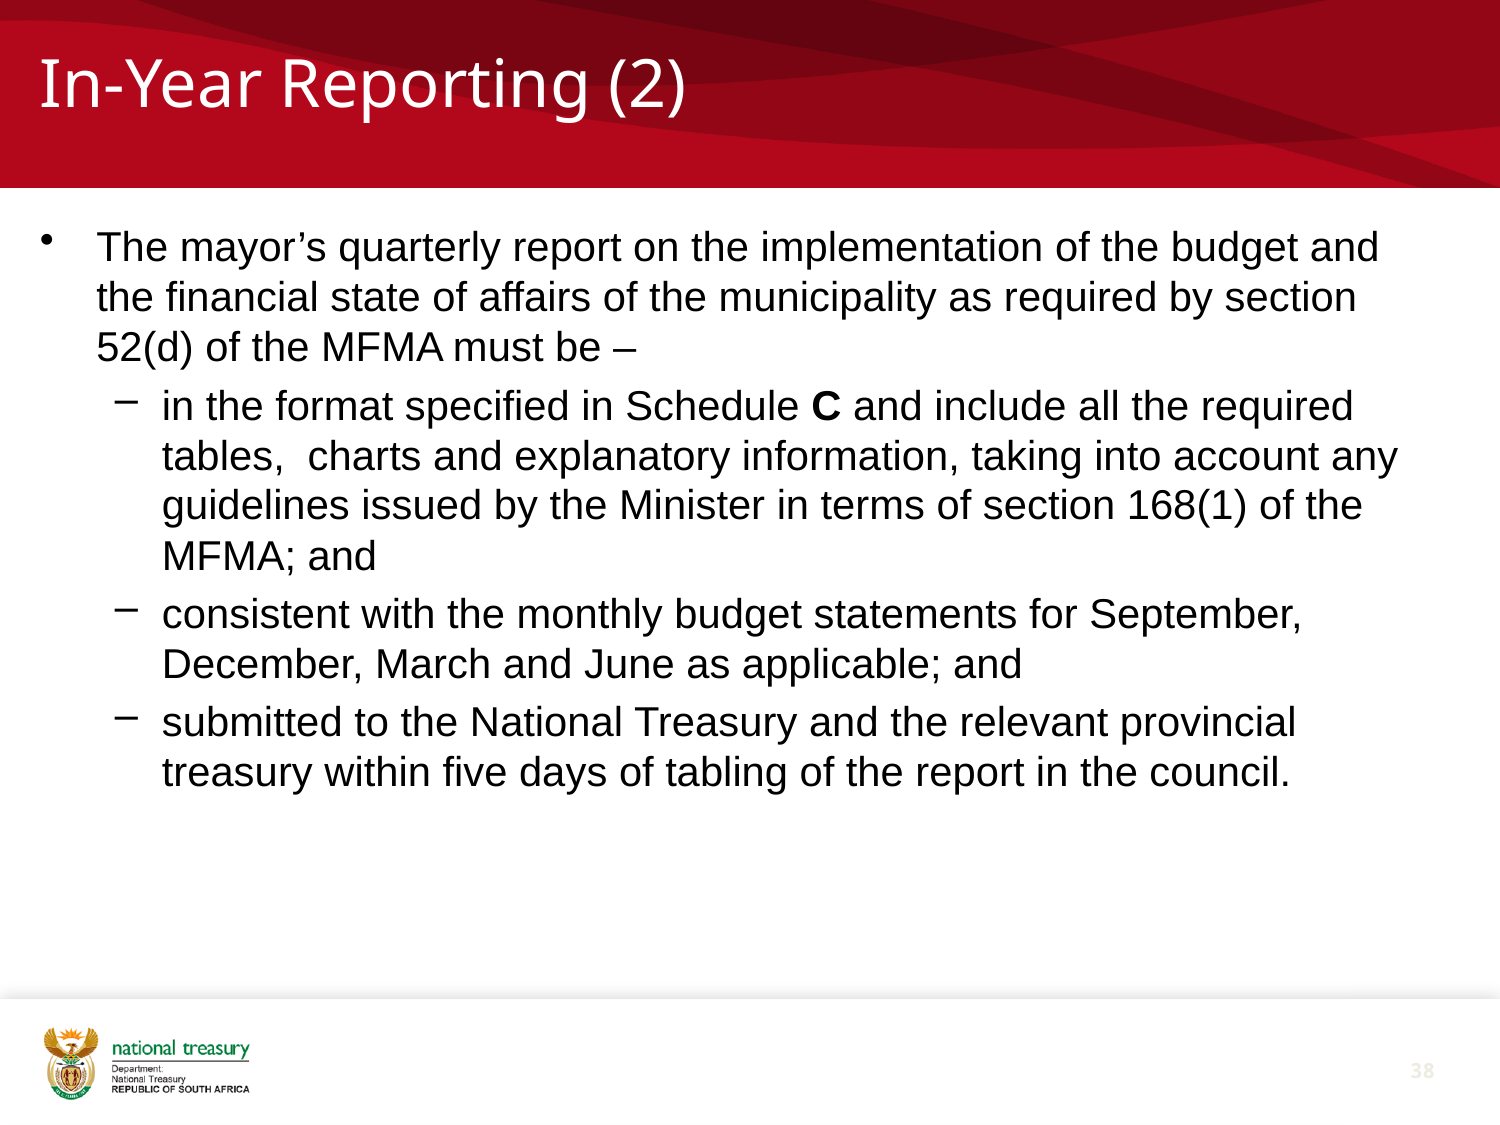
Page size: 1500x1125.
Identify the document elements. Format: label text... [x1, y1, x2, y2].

picture [0, 977, 1500, 1125]
picture [0, 0, 1500, 188]
title In-Year Reporting (2) [24, 12, 1301, 151]
list The mayor’s quarterly report on the implementation of the budget and the financial state of affairs of the municipality as required by section 52(d) of the MFMA must be – in the format specified in Schedule C and include all the required tables, charts and explanatory information, taking into account any guidelines issued by the Minister in terms of section 168(1) of the MFMA; and consistent with the monthly budget statements for September, December, March and June as applicable; and submitted to the National Treasury and the relevant provincial treasury within five days of tabling of the report in the council. [24, 212, 1463, 963]
slide_number 38 [1137, 1049, 1451, 1125]
